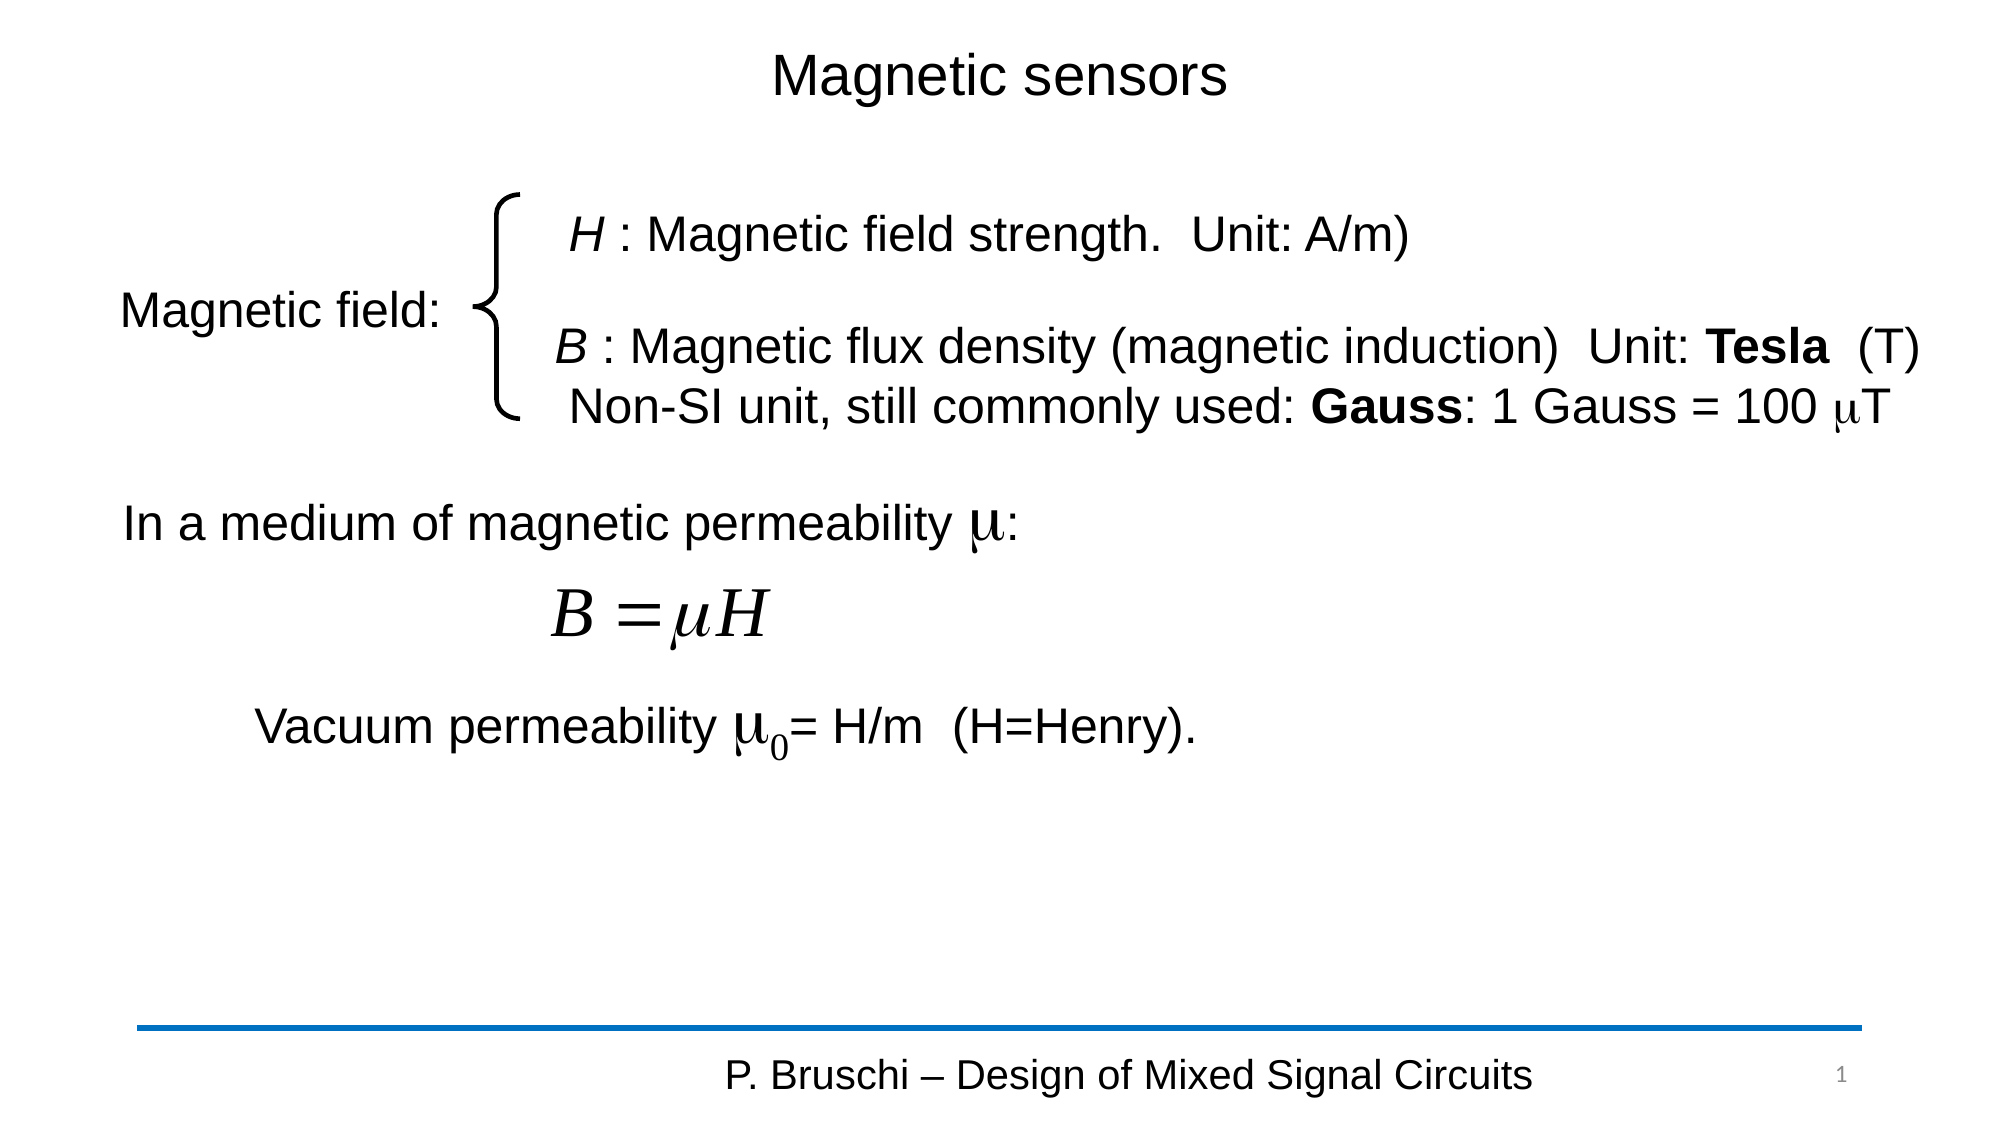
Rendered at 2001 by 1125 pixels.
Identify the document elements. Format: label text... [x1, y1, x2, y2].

footer P. Bruschi – Design of Mixed Signal Circuits [662, 1042, 1596, 1103]
slide_number 1 [1718, 1042, 1863, 1103]
text_box In a medium of magnetic permeability m: [107, 466, 1049, 562]
title Magnetic sensors [137, 22, 1863, 132]
text_box Magnetic field: [104, 269, 471, 345]
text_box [537, 570, 788, 666]
text_box B : Magnetic flux density (magnetic induction) Unit: Tesla (T) Non-SI unit, still commonly used: Gauss: 1 Gauss = 100 mT [539, 306, 1937, 442]
text_box [472, 193, 521, 420]
text_box H : Magnetic field strength. Unit: A/m) [553, 194, 1441, 270]
